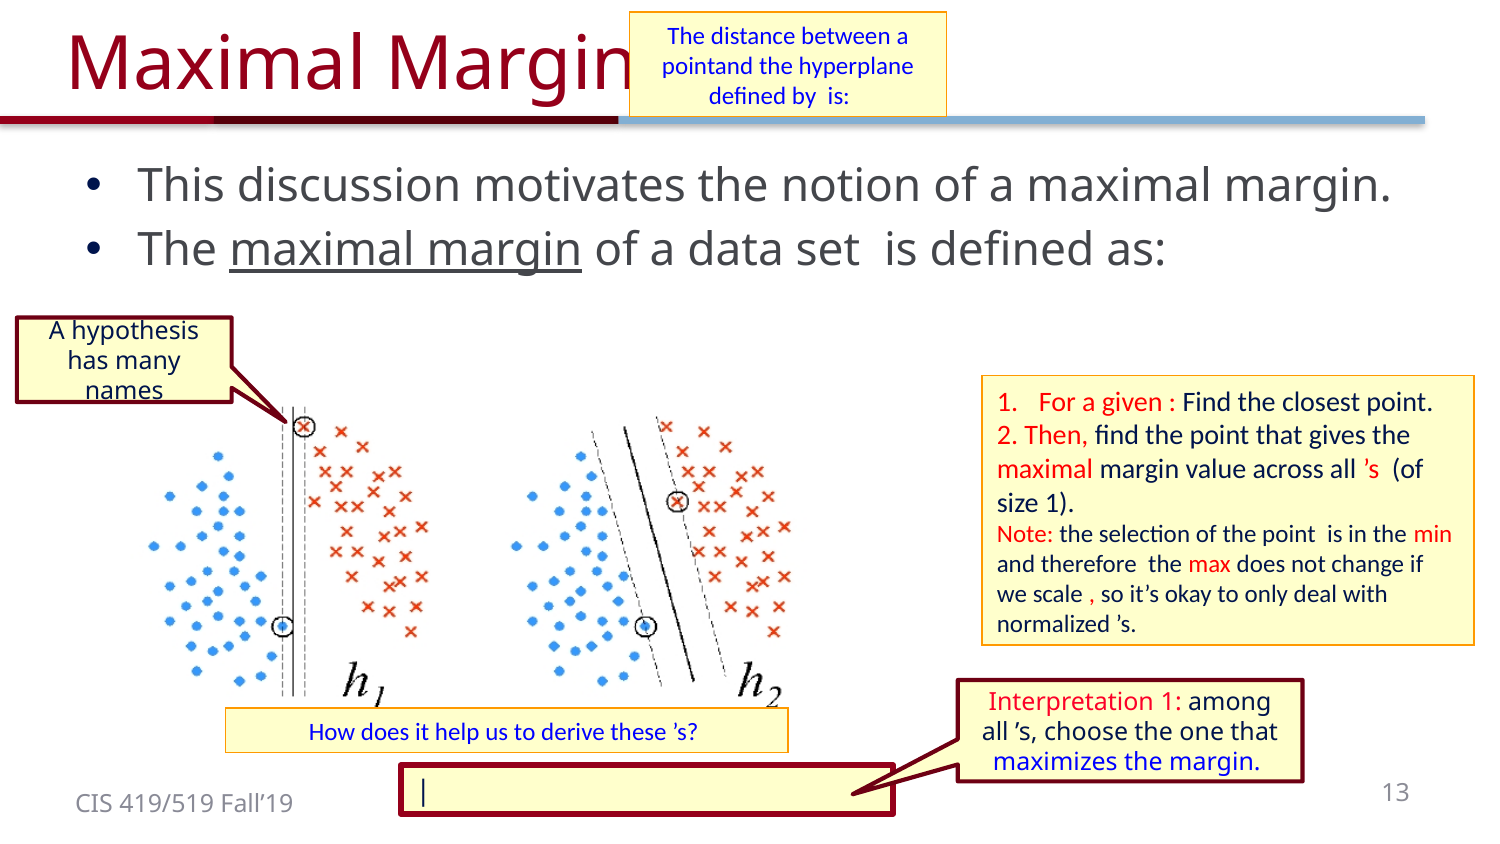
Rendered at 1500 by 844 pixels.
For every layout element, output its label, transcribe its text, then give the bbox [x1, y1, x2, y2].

title Maximal Margin [50, 2, 1401, 117]
slide_number 13 [1074, 770, 1425, 816]
picture [112, 386, 874, 751]
